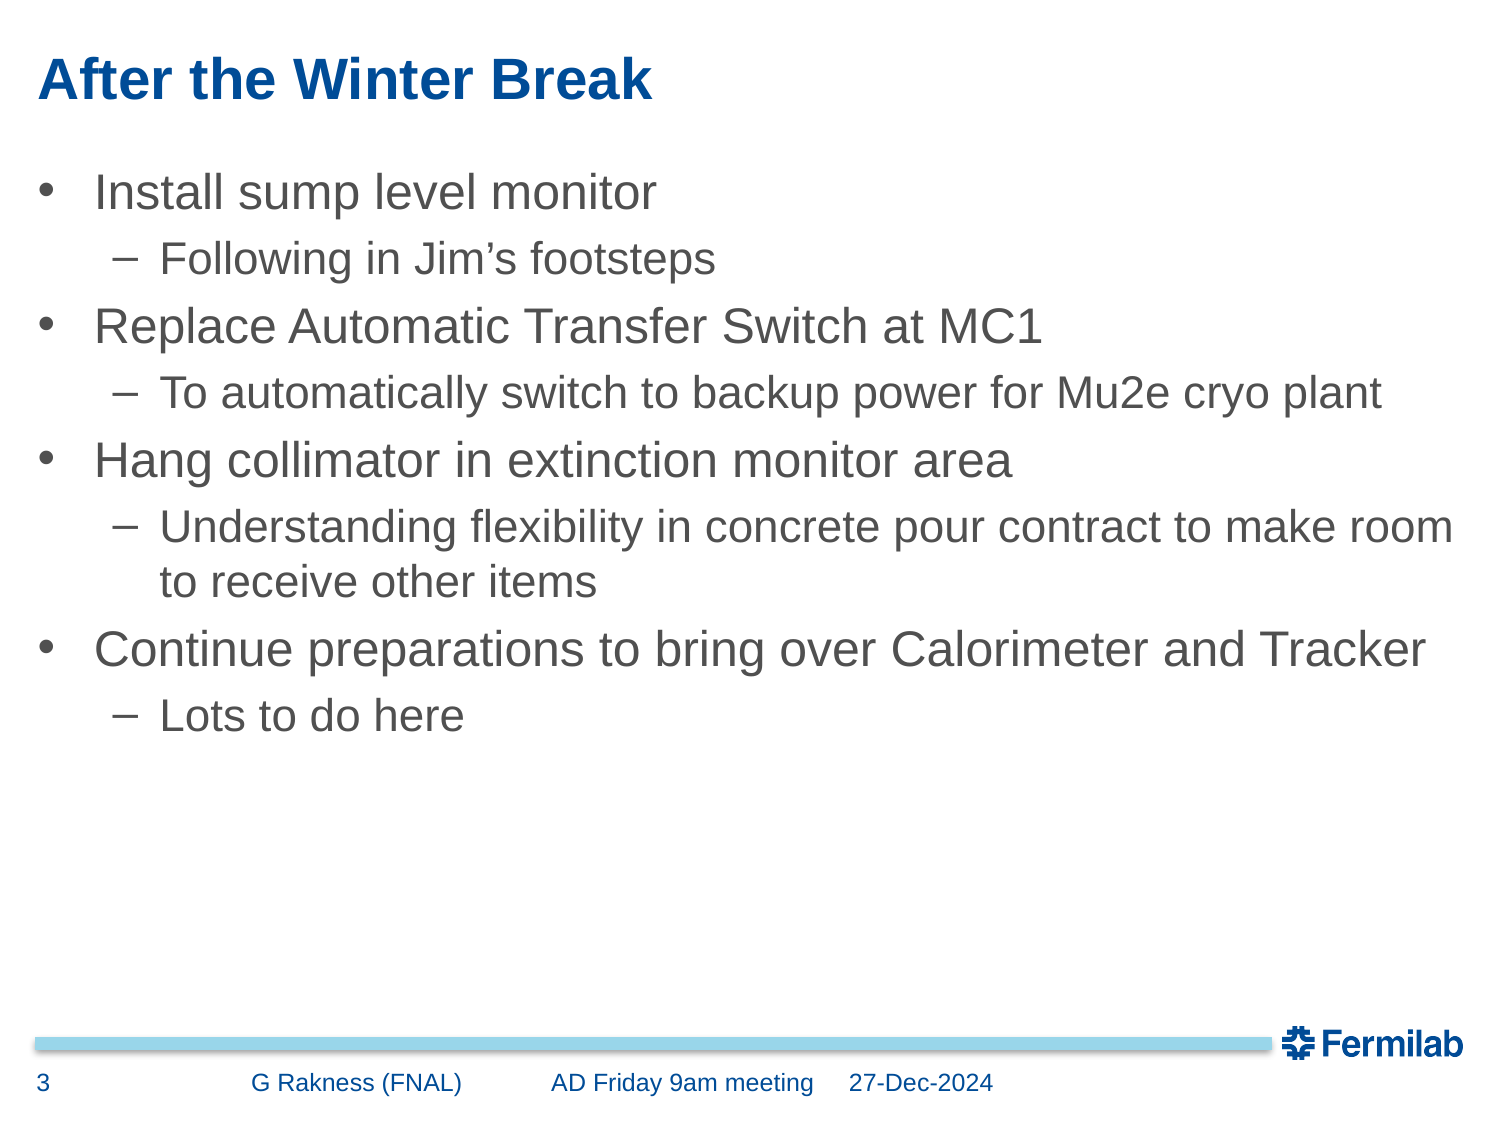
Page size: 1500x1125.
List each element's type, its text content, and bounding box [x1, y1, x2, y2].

title After the Winter Break [37, 41, 1463, 112]
footer G Rakness (FNAL) AD Friday 9am meeting 27-Dec-2024 [251, 1066, 1279, 1107]
slide_number 3 [36, 1066, 105, 1106]
picture [1282, 1026, 1463, 1060]
list Install sump level monitor Following in Jim’s footsteps Replace Automatic Transfer Switch at MC1 To automatically switch to backup power for Mu2e cryo plant Hang collimator in extinction monitor area Understanding flexibility in concrete pour contract to make room to receive other items Continue preparations to bring over Calorimeter and Tracker Lots to do here [37, 159, 1461, 990]
